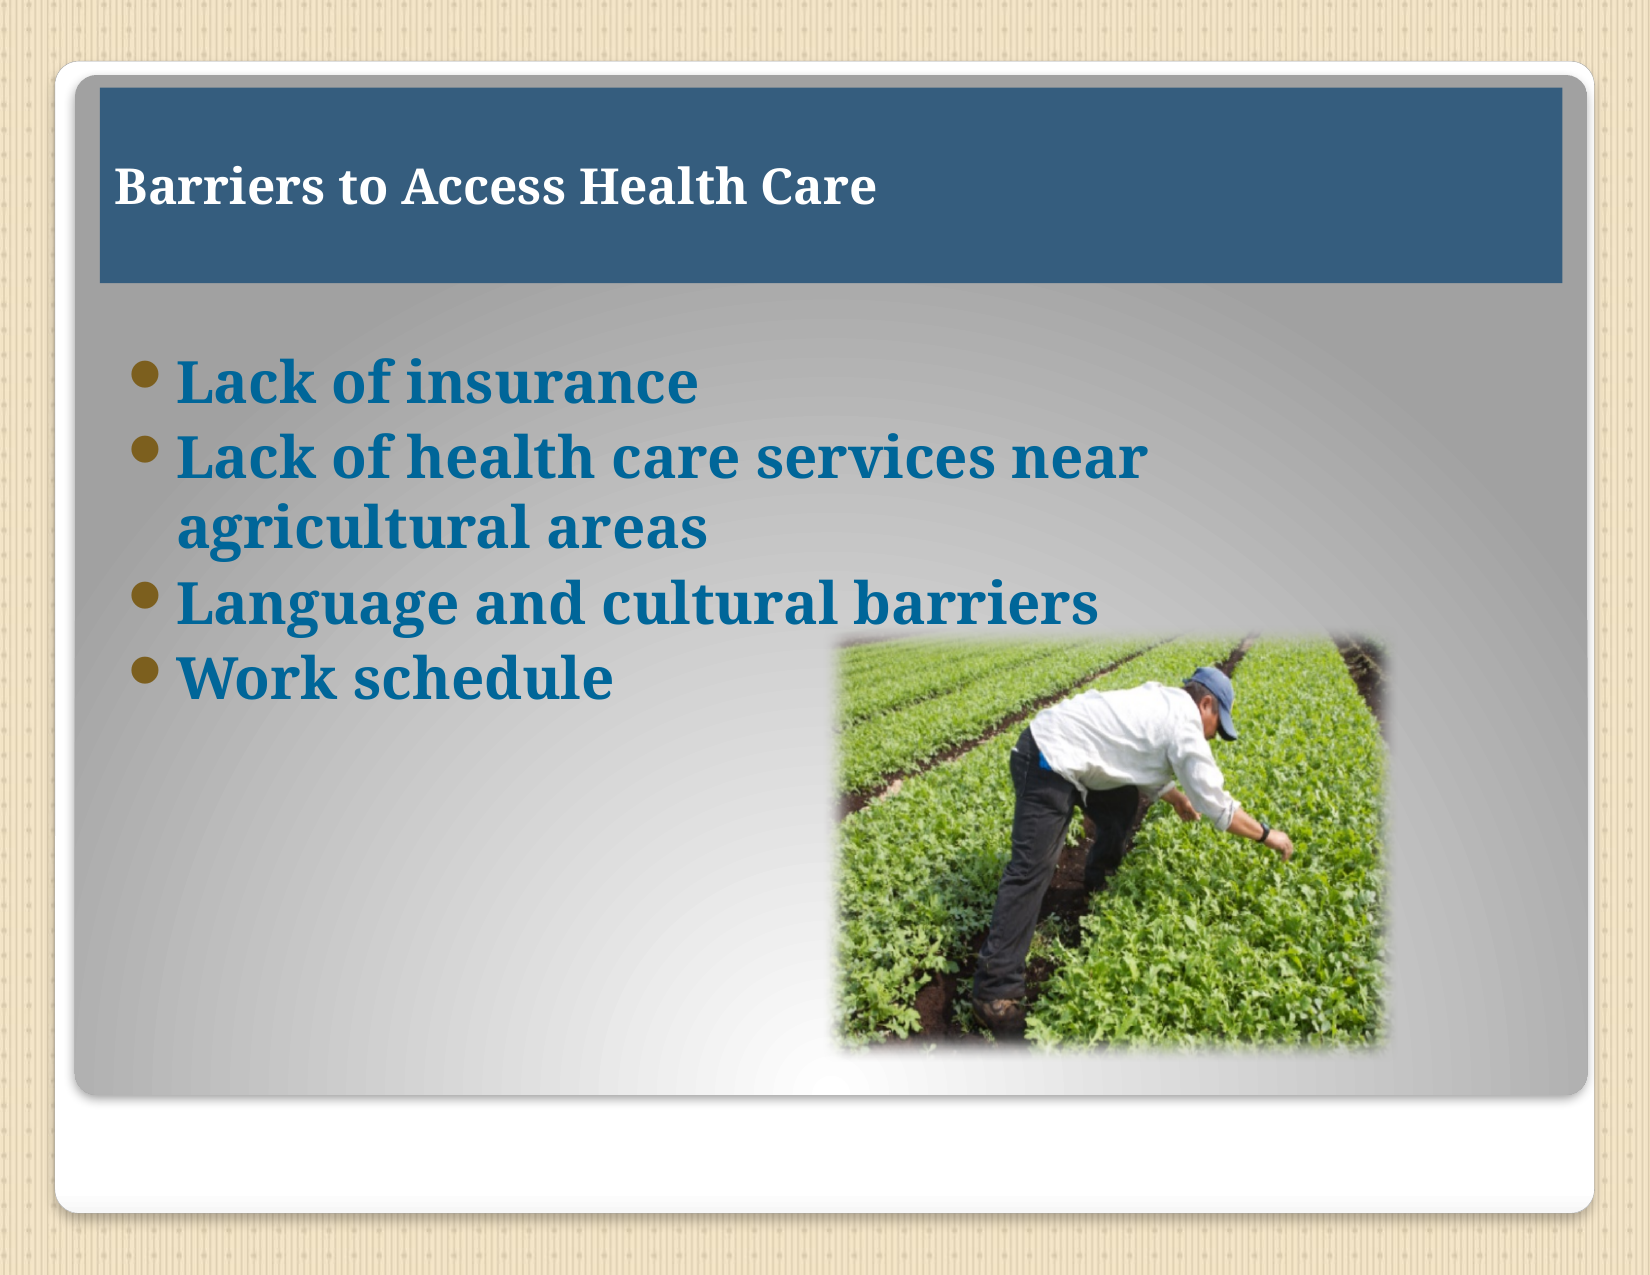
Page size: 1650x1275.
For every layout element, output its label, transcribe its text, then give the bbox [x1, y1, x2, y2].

list Lack of insurance Lack of health care services near agricultural areas Language and cultural barriers Work schedule [112, 337, 1513, 1038]
picture [0, 0, 1650, 1275]
title Barriers to Access Health Care [99, 87, 1563, 284]
